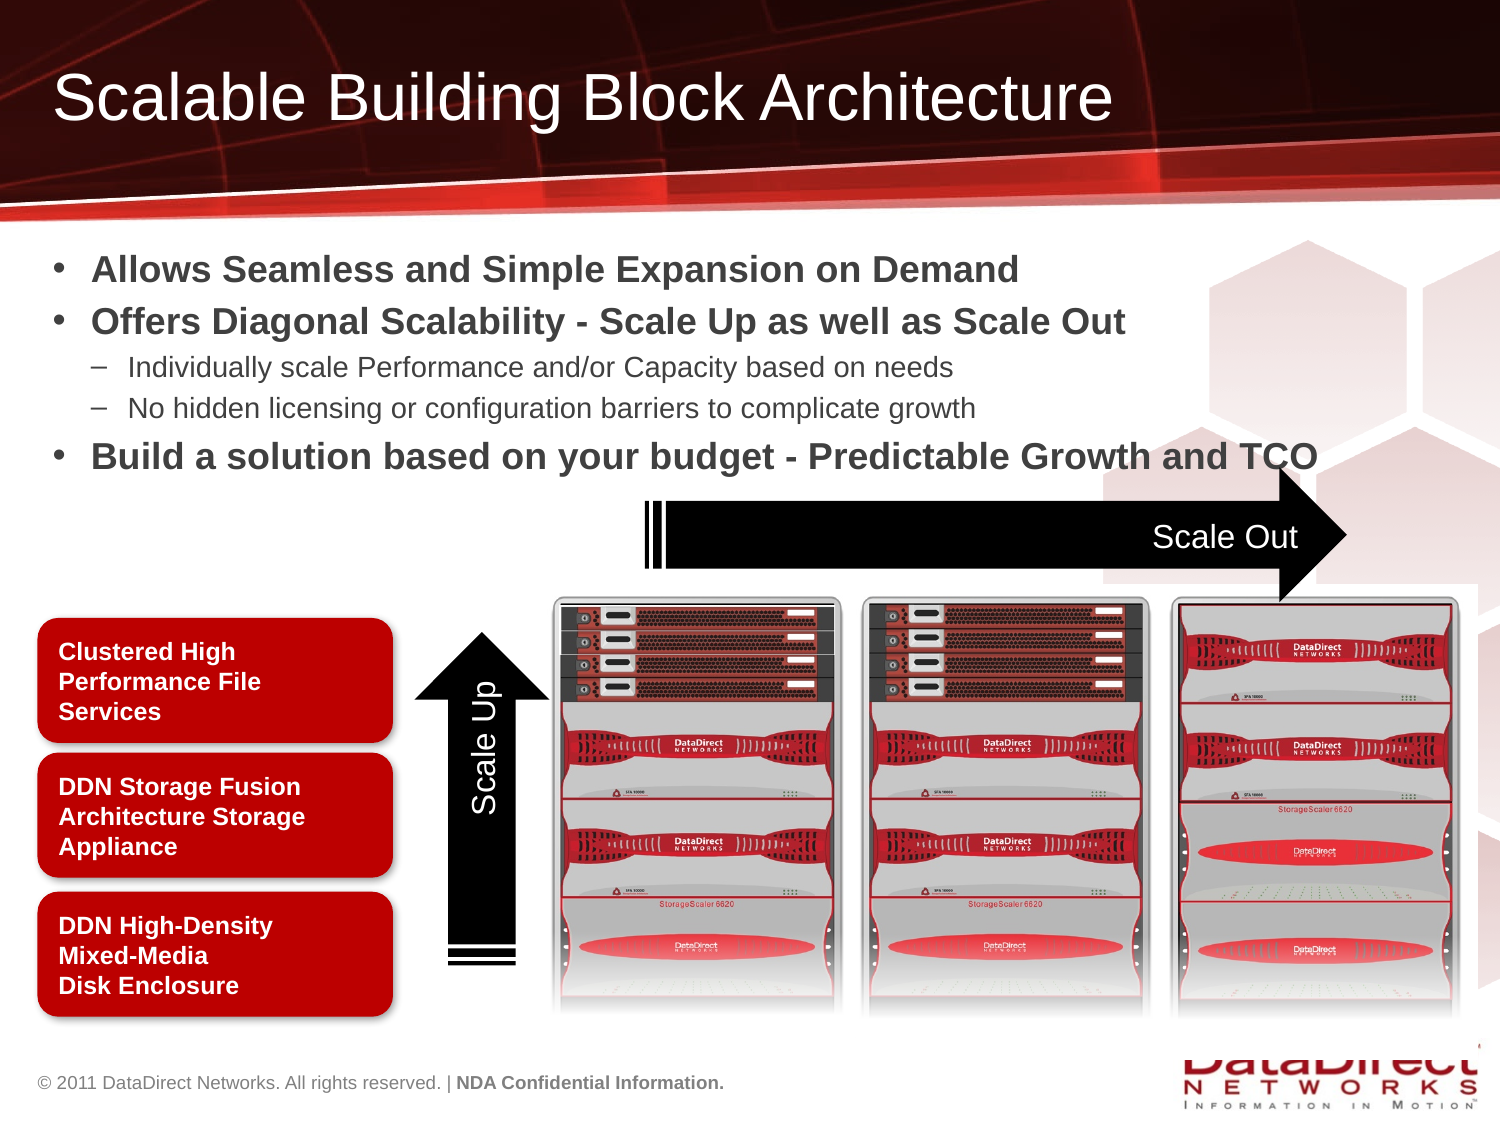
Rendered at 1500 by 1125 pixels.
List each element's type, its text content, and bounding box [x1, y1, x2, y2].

text_box Scale Up [448, 948, 516, 957]
text_box Scale Out [665, 500, 1082, 569]
picture [0, 0, 1500, 1026]
picture [558, 604, 835, 656]
text_box Scale Out [653, 500, 662, 569]
picture [1173, 1038, 1492, 1115]
text_box Clustered High Performance File Services [37, 617, 393, 743]
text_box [534, 584, 842, 1061]
title Scalable Building Block Architecture [37, 12, 1182, 175]
text_box Scale Out [644, 500, 649, 569]
list Allows Seamless and Simple Expansion on Demand Offers Diagonal Scalability - Scale Up as well as Scale Out Individually scale Performance and/or Capacity based on needs No hidden licensing or configuration barriers to complicate growth Build a solution based on your budget - Predictable Growth and TCO [37, 237, 1085, 531]
text_box DDN High-Density Mixed-Media Disk Enclosure [37, 891, 393, 1017]
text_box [1168, 584, 1478, 1061]
text_box DDN Storage Fusion Architecture Storage Appliance [37, 752, 393, 878]
text_box Scale Up [448, 961, 516, 966]
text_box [844, 584, 1168, 1061]
text_box Scale Up [414, 632, 529, 945]
